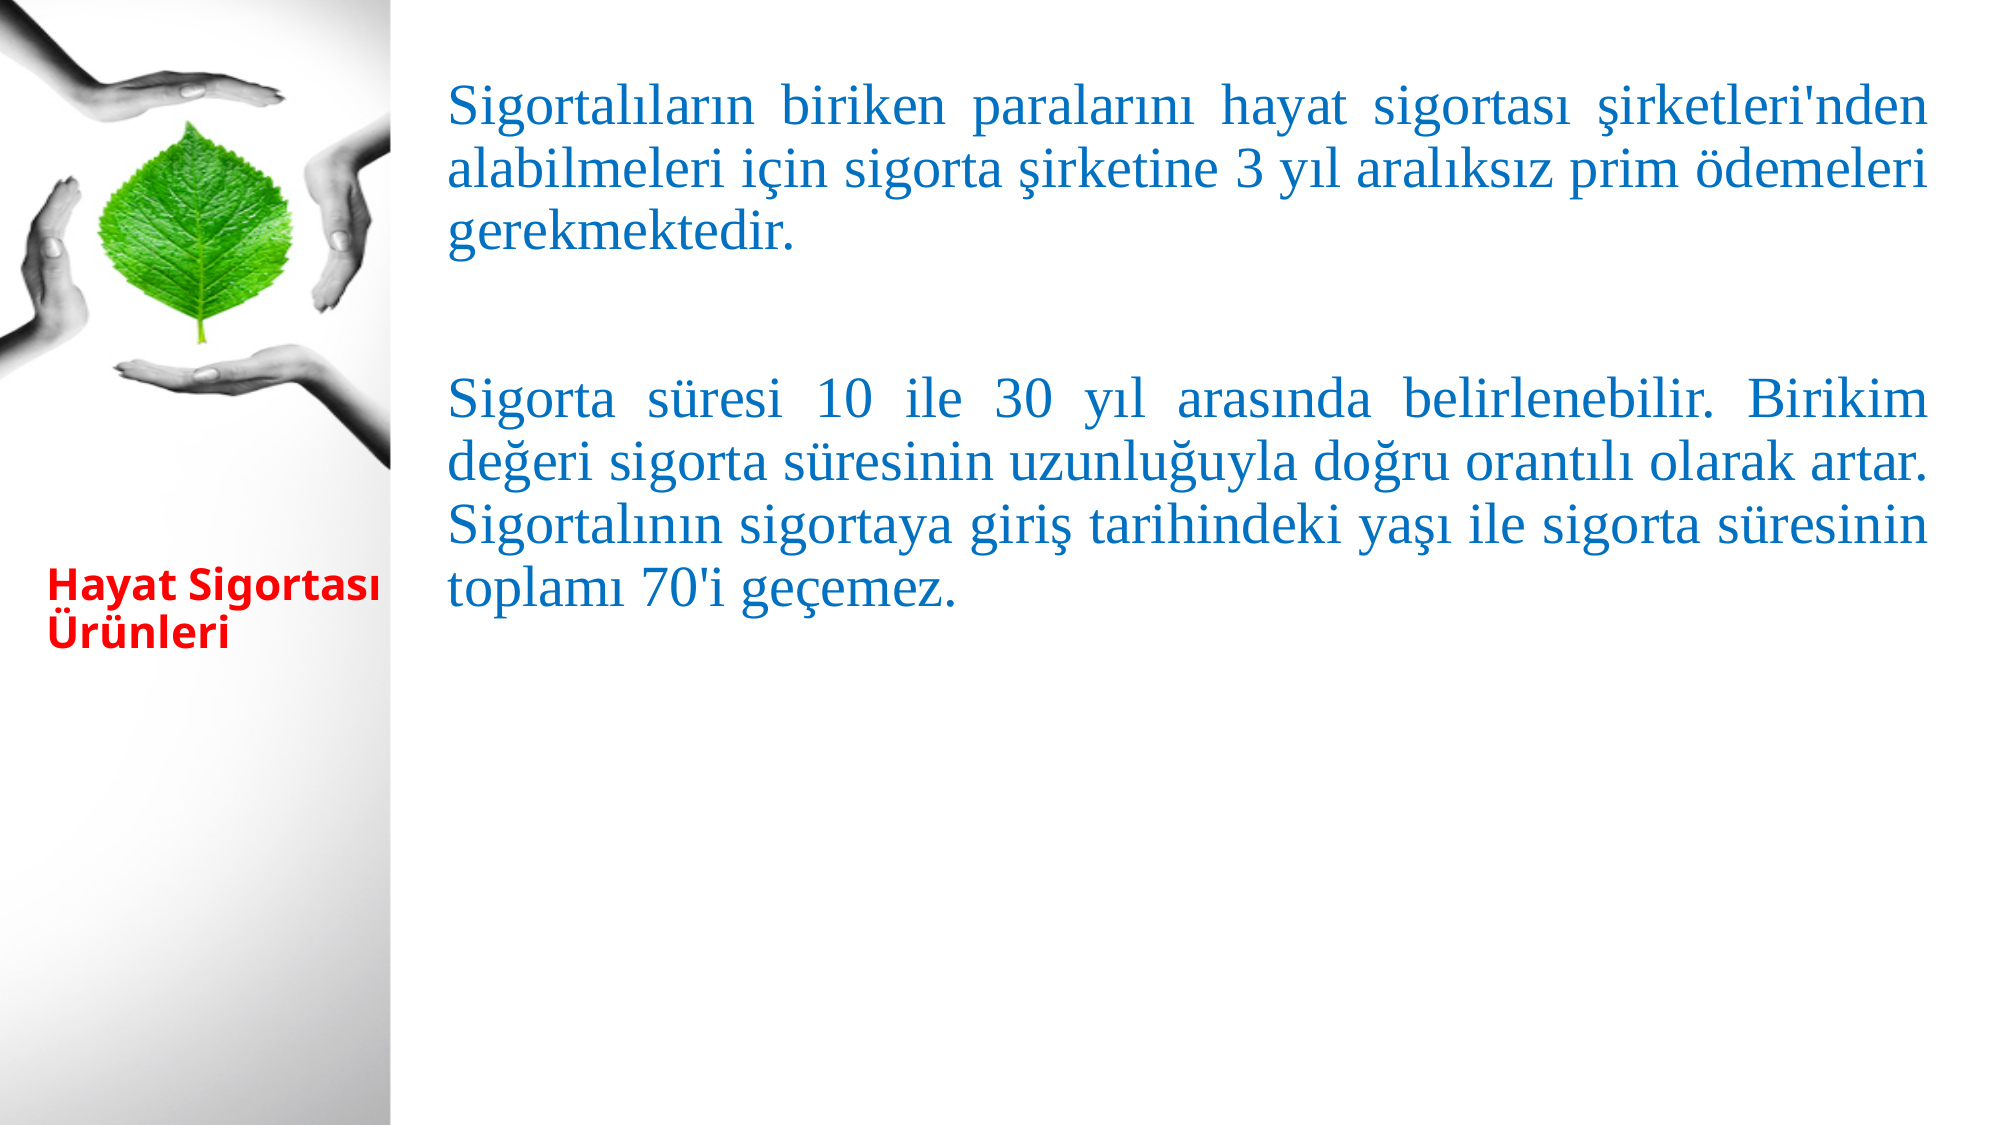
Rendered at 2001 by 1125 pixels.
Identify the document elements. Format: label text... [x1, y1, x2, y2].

picture [0, 0, 2001, 1125]
title Hayat Sigortası Ürünleri [31, 551, 398, 670]
list Sigortalıların biriken paralarını hayat sigortası şirketleri'nden alabilmeleri için sigorta şirketine 3 yıl aralıksız prim ödemeleri gerekmektedir. Sigorta süresi 10 ile 30 yıl arasında belirlenebilir. Birikim değeri sigorta süresinin uzunluğuyla doğru orantılı olarak artar. Sigortalının sigortaya giriş tarihindeki yaşı ile sigorta süresinin toplamı 70'i geçemez. [432, 66, 1945, 720]
